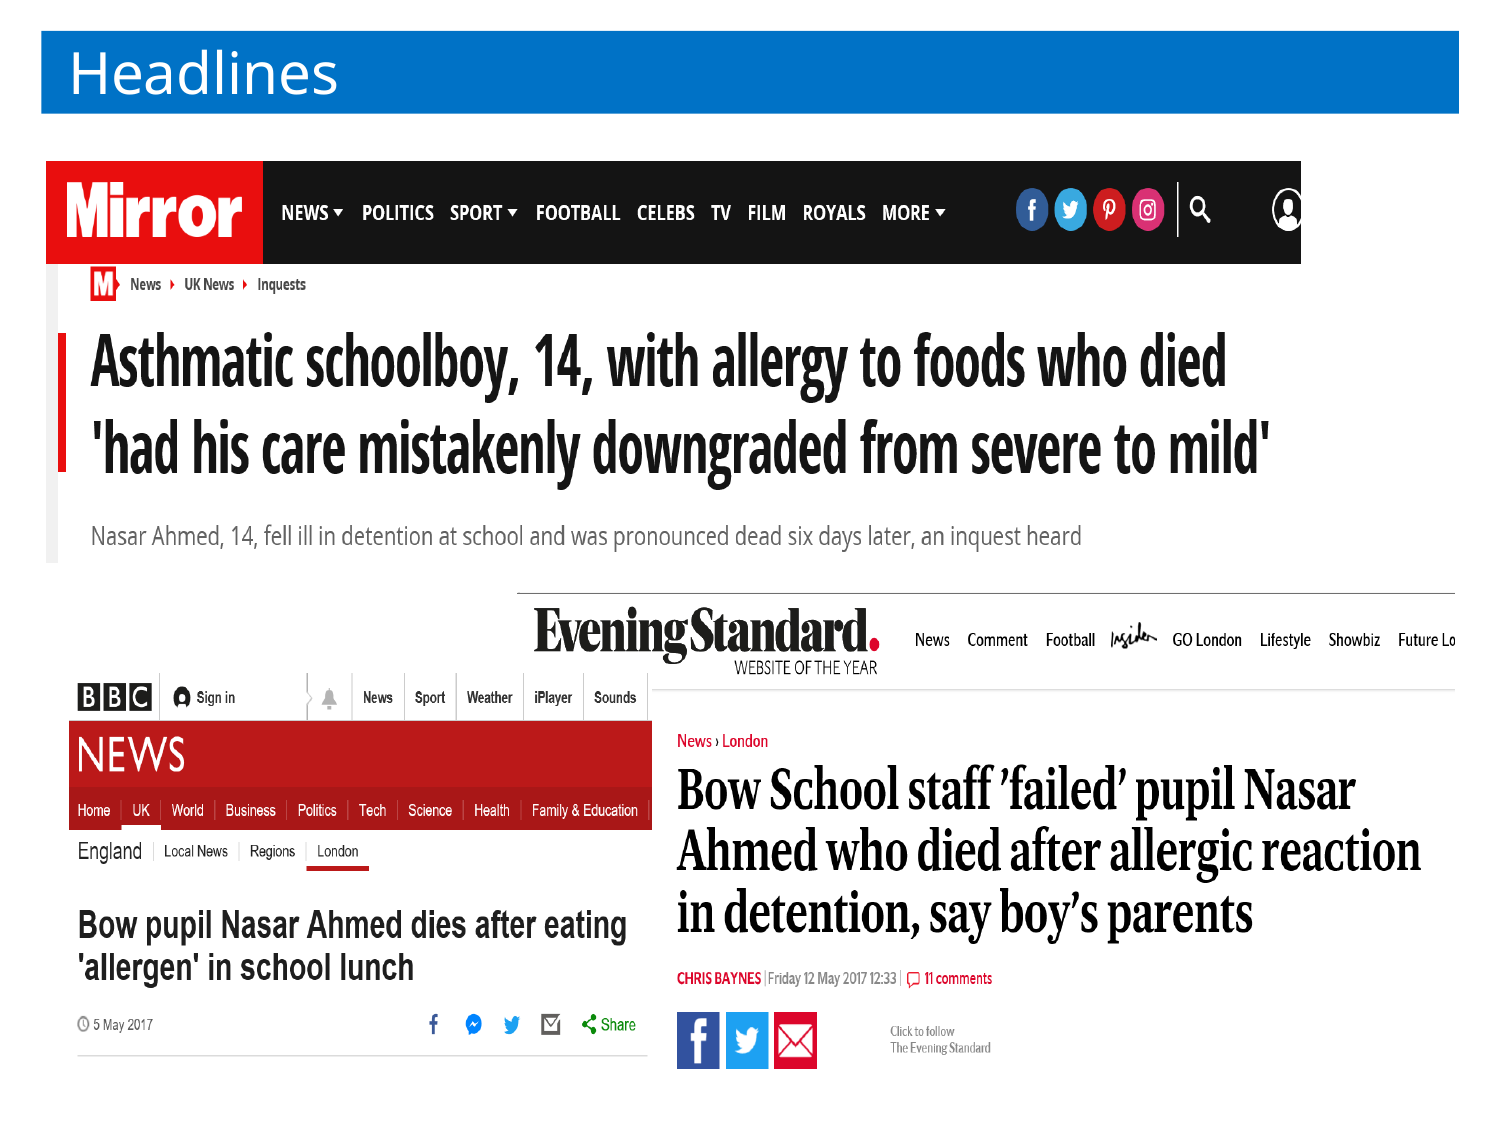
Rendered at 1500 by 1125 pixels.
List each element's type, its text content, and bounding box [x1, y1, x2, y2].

picture [46, 161, 1301, 563]
text_box Headlines [41, 30, 1459, 114]
picture [68, 592, 1455, 1075]
